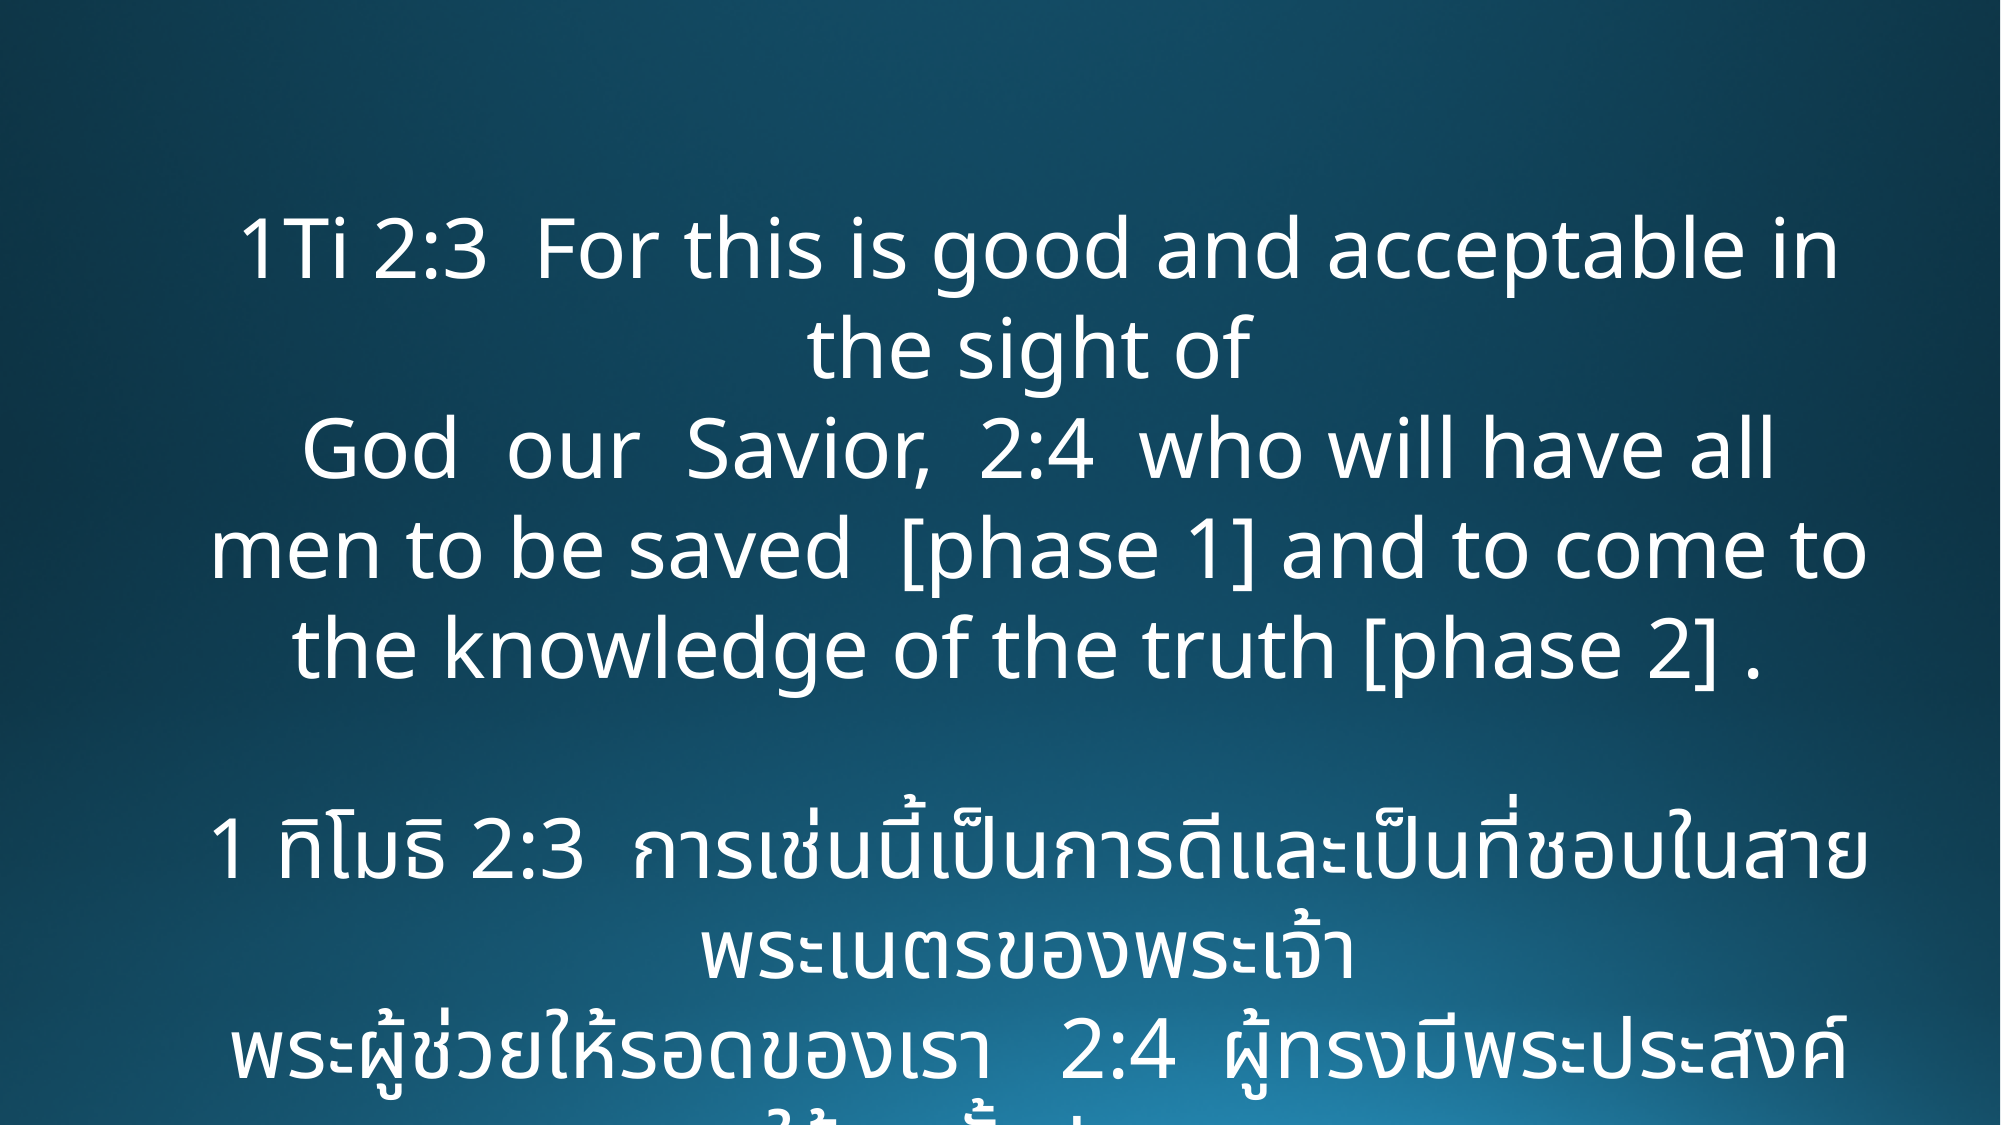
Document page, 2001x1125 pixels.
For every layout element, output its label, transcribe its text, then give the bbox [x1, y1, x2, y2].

text_box 1Ti 2:3 For this is good and acceptable in the sight of God our Savior, 2:4 who will have all men to be saved [phase 1] and to come to the knowledge of the truth [phase 2] . 1 ทิโมธิ 2:3 การเช่นนี้เป็นการดีและเป็นที่ชอบในสายพระเนตรของพระเจ้า พระผู้ช่วยให้รอดของเรา 2:4 ผู้ทรงมีพระประสงค์ให้คนทั้งปวงรอด และให้มาถึงความรู้ในความจริงนั้น [187, 187, 1893, 1125]
picture [0, 0, 2001, 1125]
